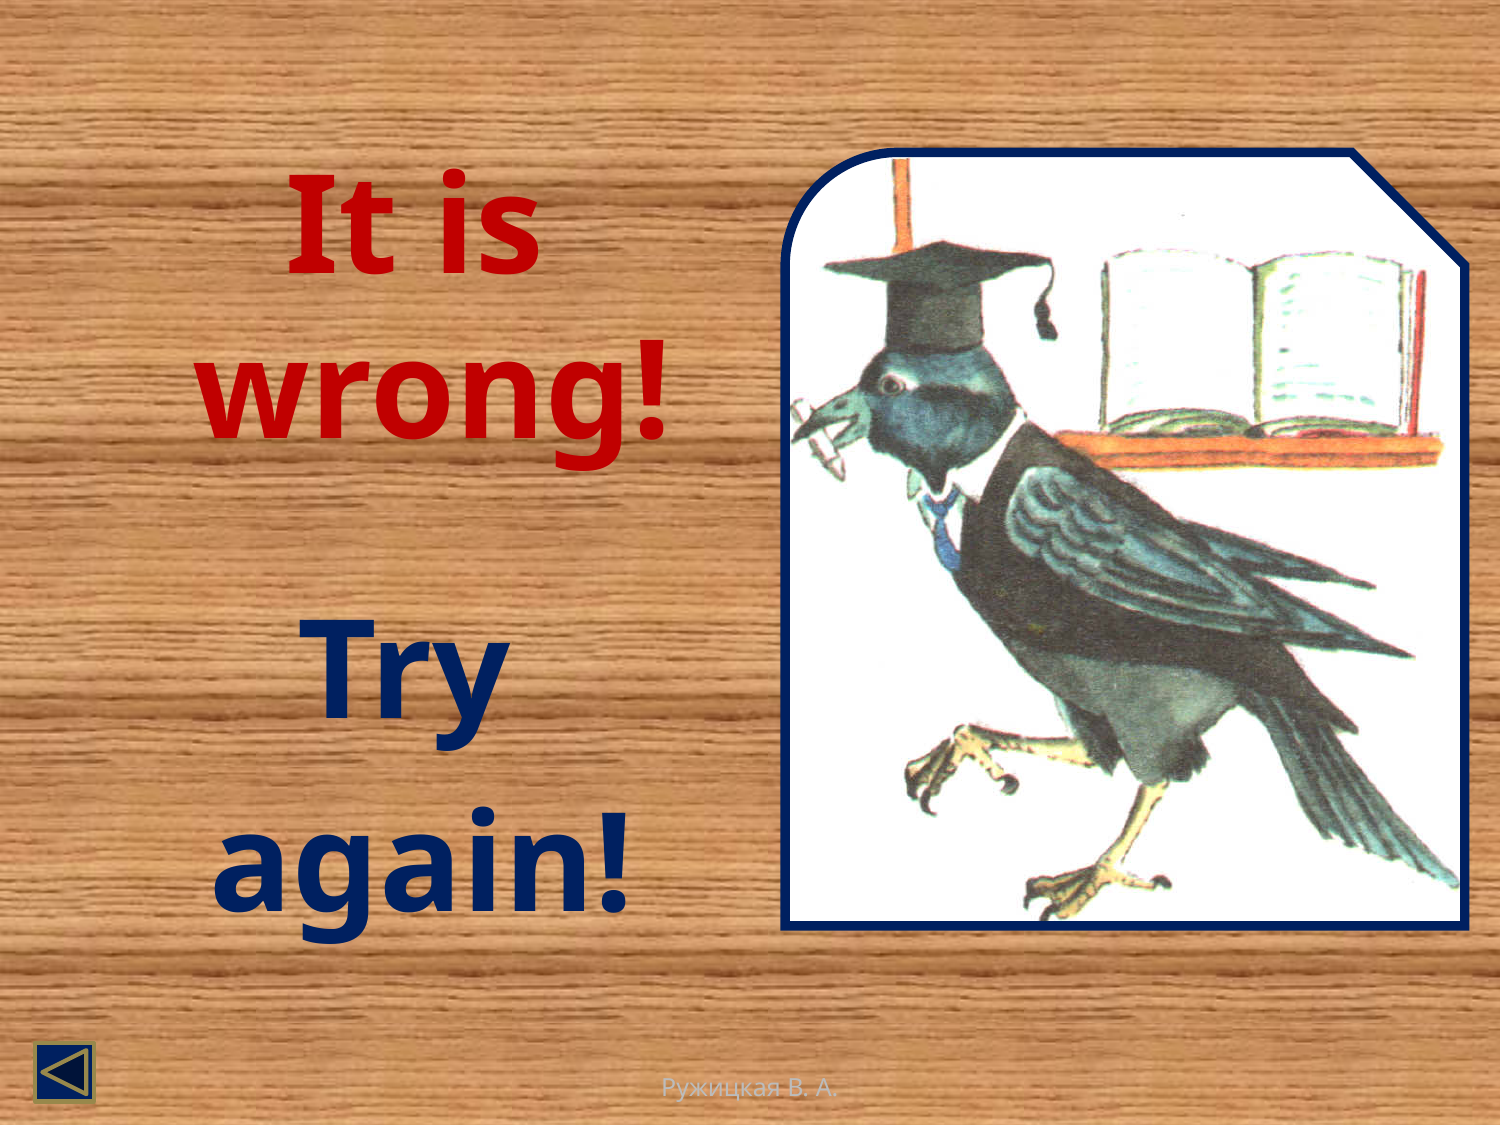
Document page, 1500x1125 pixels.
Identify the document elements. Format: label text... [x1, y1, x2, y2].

footer Ружицкая В. А. [512, 1052, 988, 1113]
text_box It is wrong! [178, 128, 687, 474]
subtitle Try again! [35, 574, 809, 985]
picture [0, 0, 1500, 1125]
text_box [33, 1041, 96, 1104]
